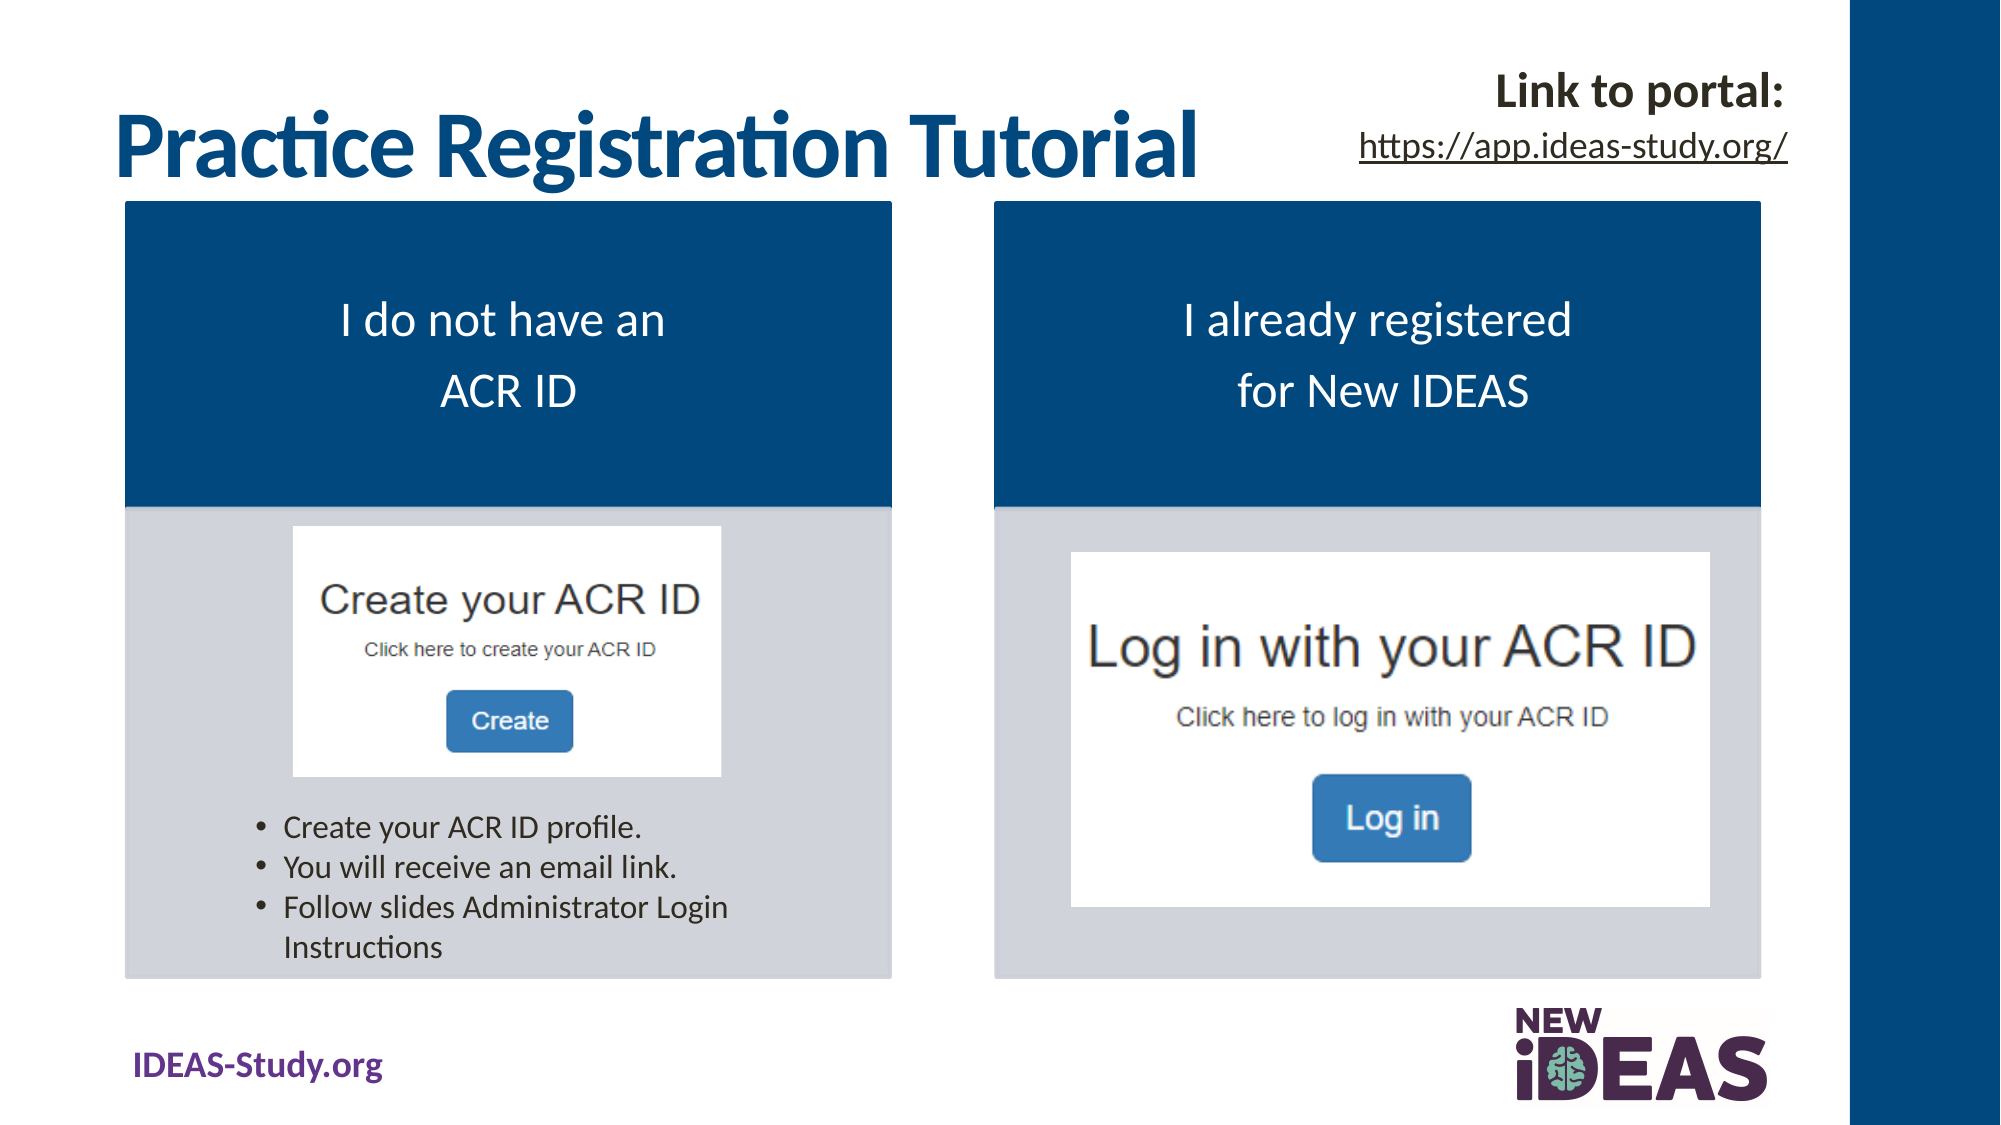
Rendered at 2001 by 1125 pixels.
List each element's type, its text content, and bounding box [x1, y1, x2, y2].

text_box https://app.ideas-study.org/ [1343, 113, 2000, 174]
picture [292, 525, 722, 778]
text_box Link to portal: [1480, 50, 1801, 126]
picture [1516, 1008, 1767, 1108]
title Practice Registration Tutorial [99, 45, 1767, 233]
picture [1070, 551, 1711, 908]
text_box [126, 183, 1760, 998]
